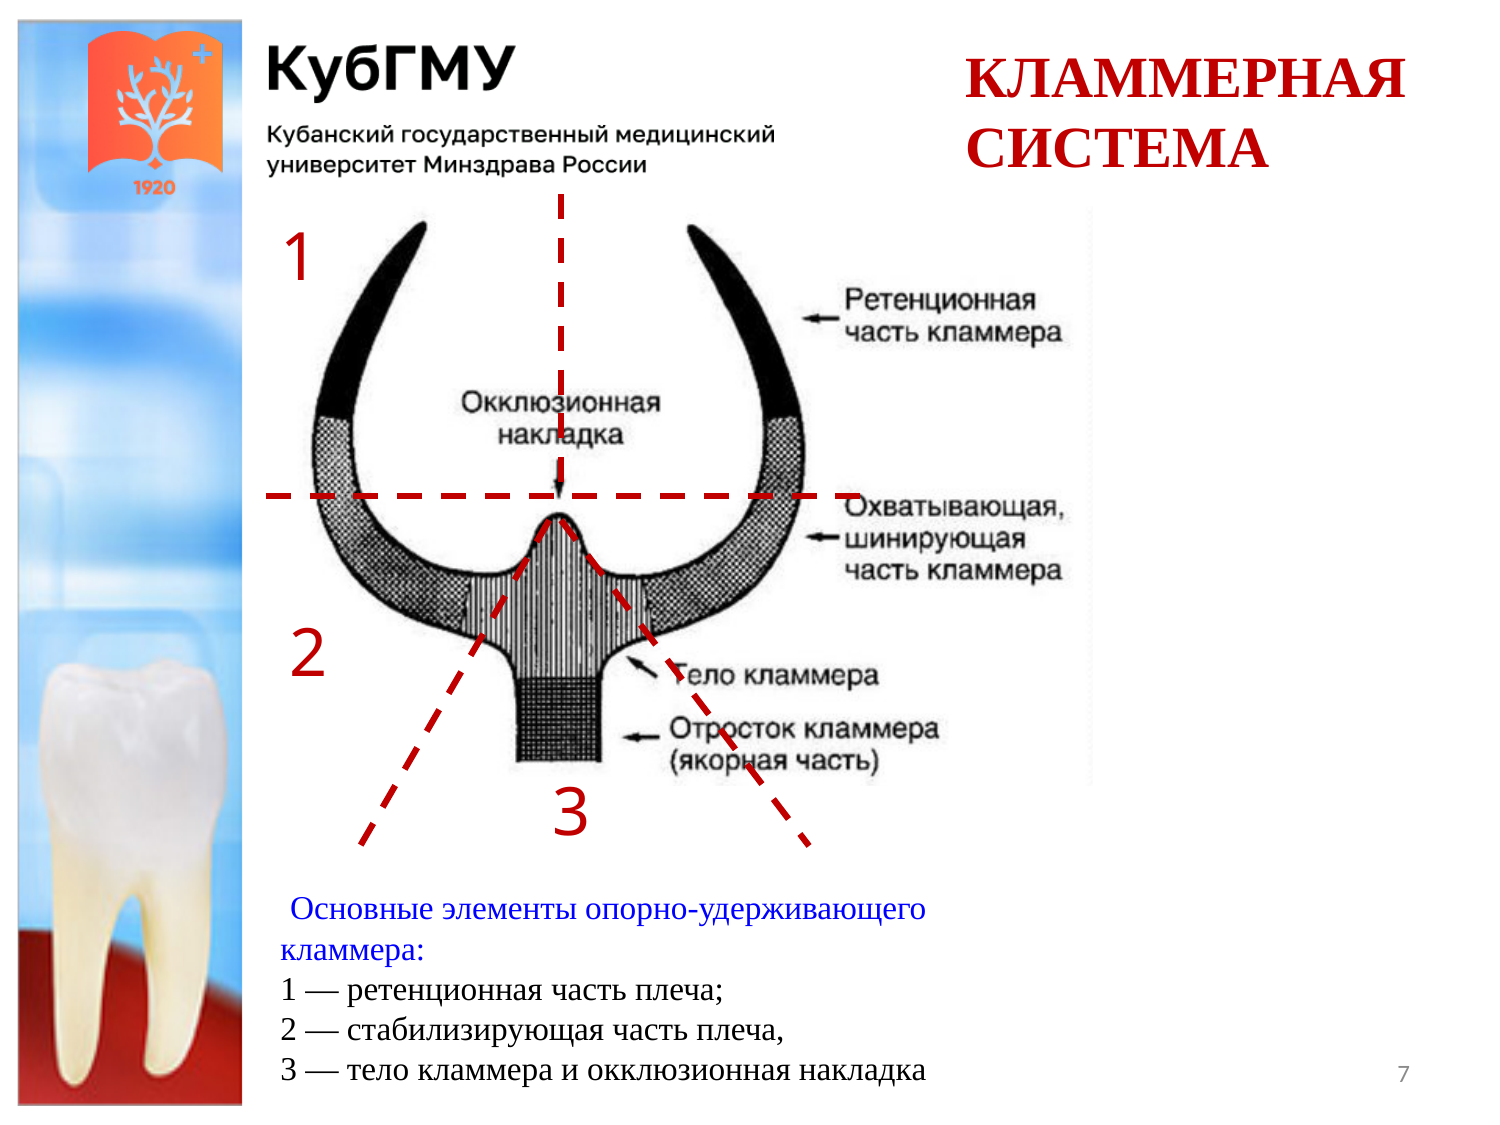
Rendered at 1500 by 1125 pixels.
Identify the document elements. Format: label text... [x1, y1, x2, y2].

slide_number 7 [1074, 1042, 1425, 1103]
text_box КЛАММЕРНАЯ СИСТЕМА [950, 31, 1436, 187]
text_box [265, 193, 1093, 858]
picture [17, 18, 774, 1107]
text_box Основные элементы опорно-удерживающего кламмера: 1 — ретенционная часть плеча; 2 — стабилизирующая часть плеча, 3 — тело кламмера и окклюзионная накладка [265, 874, 1022, 1125]
